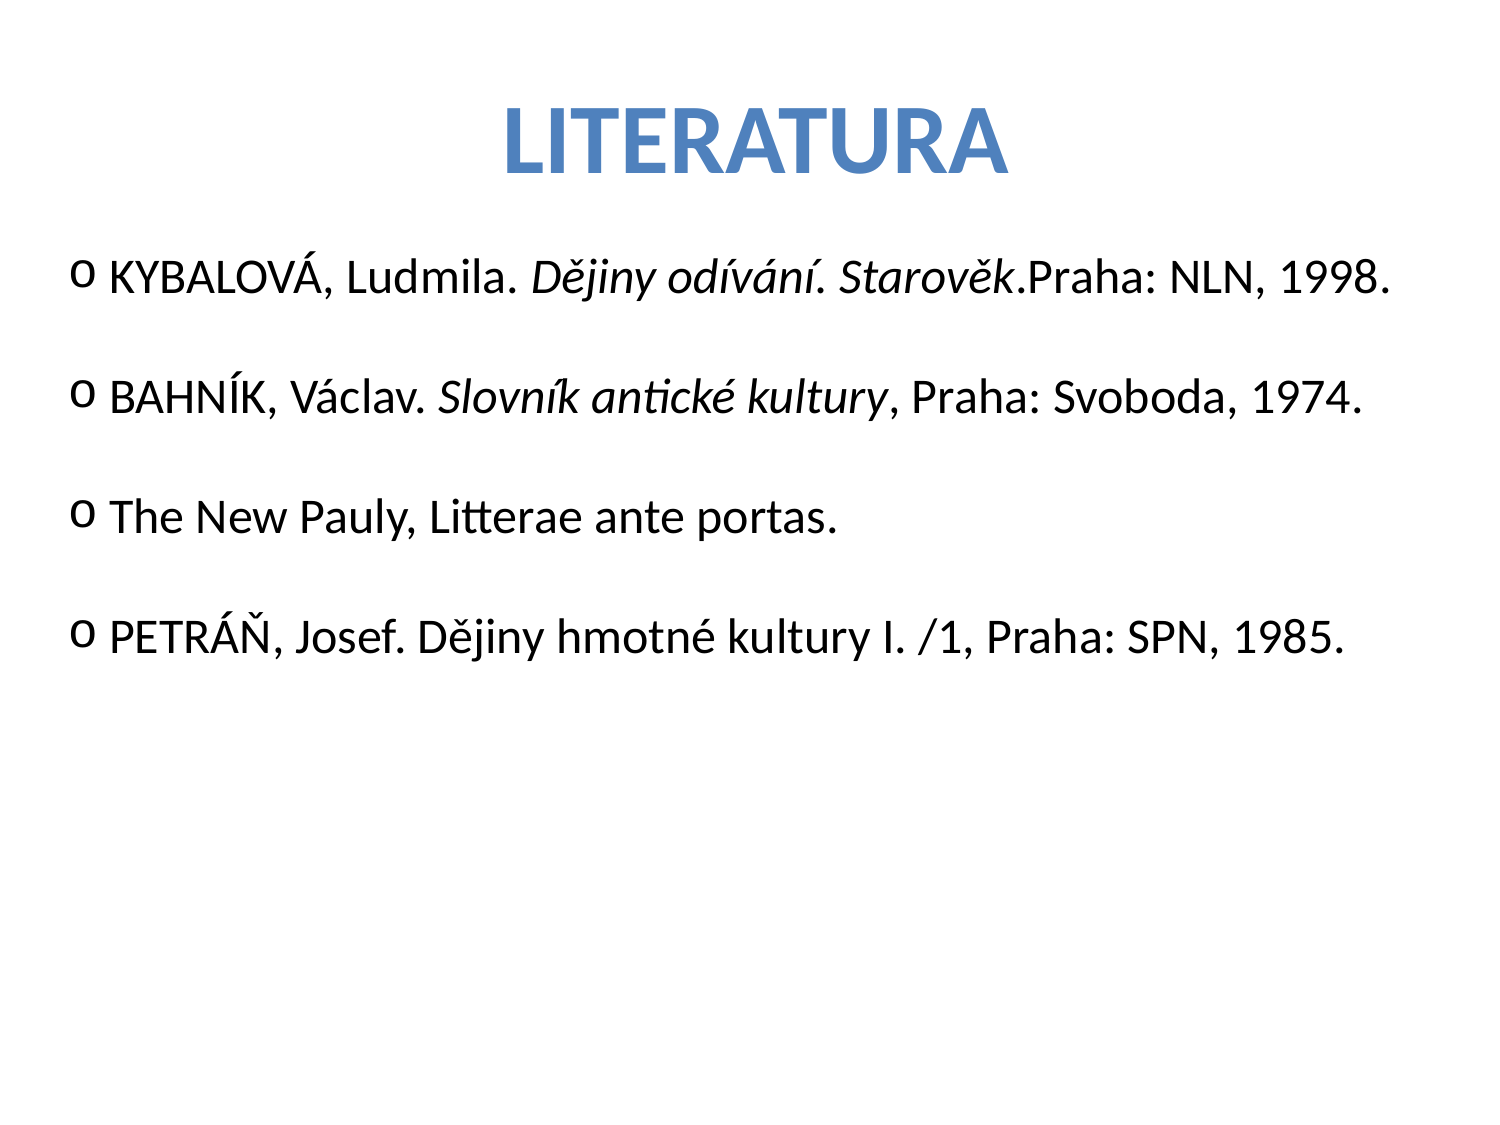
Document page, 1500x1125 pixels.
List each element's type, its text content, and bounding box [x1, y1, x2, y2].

text_box Literatura KYBALOVÁ, Ludmila. Dějiny odívání. Starověk.Praha: NLN, 1998. BAHNÍK, Václav. Slovník antické kultury, Praha: Svoboda, 1974. The New Pauly, Litterae ante portas. PETRÁŇ, Josef. Dějiny hmotné kultury I. /1, Praha: SPN, 1985. [53, 66, 1459, 671]
